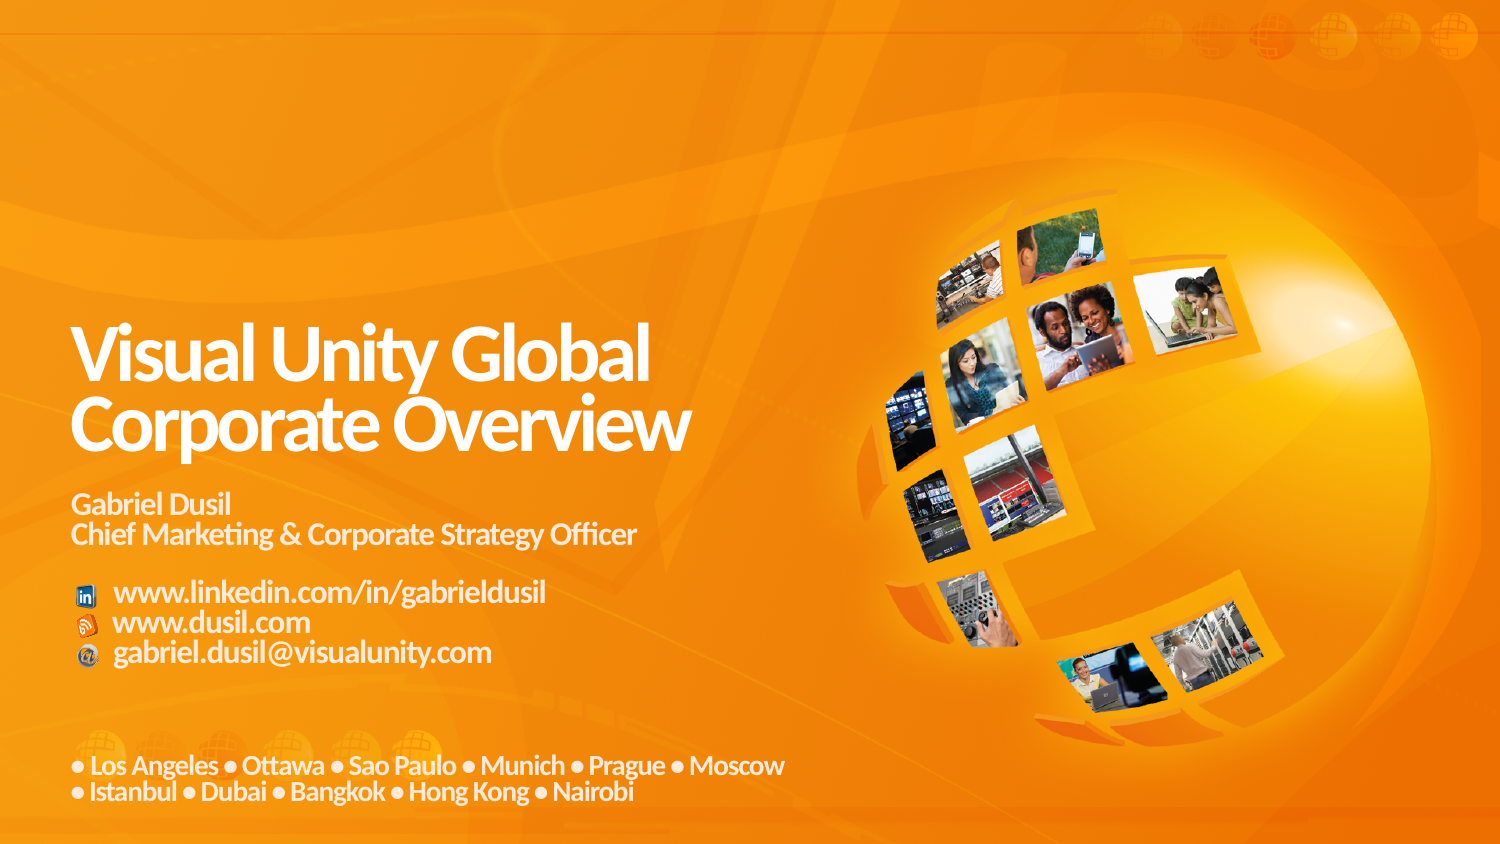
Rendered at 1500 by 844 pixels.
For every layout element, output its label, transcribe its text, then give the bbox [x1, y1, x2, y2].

subtitle Gabriel Dusil Chief Marketing & Corporate Strategy Officer www.linkedin.com/in/gabrieldusil www.dusil.com gabriel.dusil@visualunity.com [70, 485, 768, 694]
title Visual Unity Global Corporate Overview [70, 206, 768, 472]
picture [0, 0, 1500, 844]
